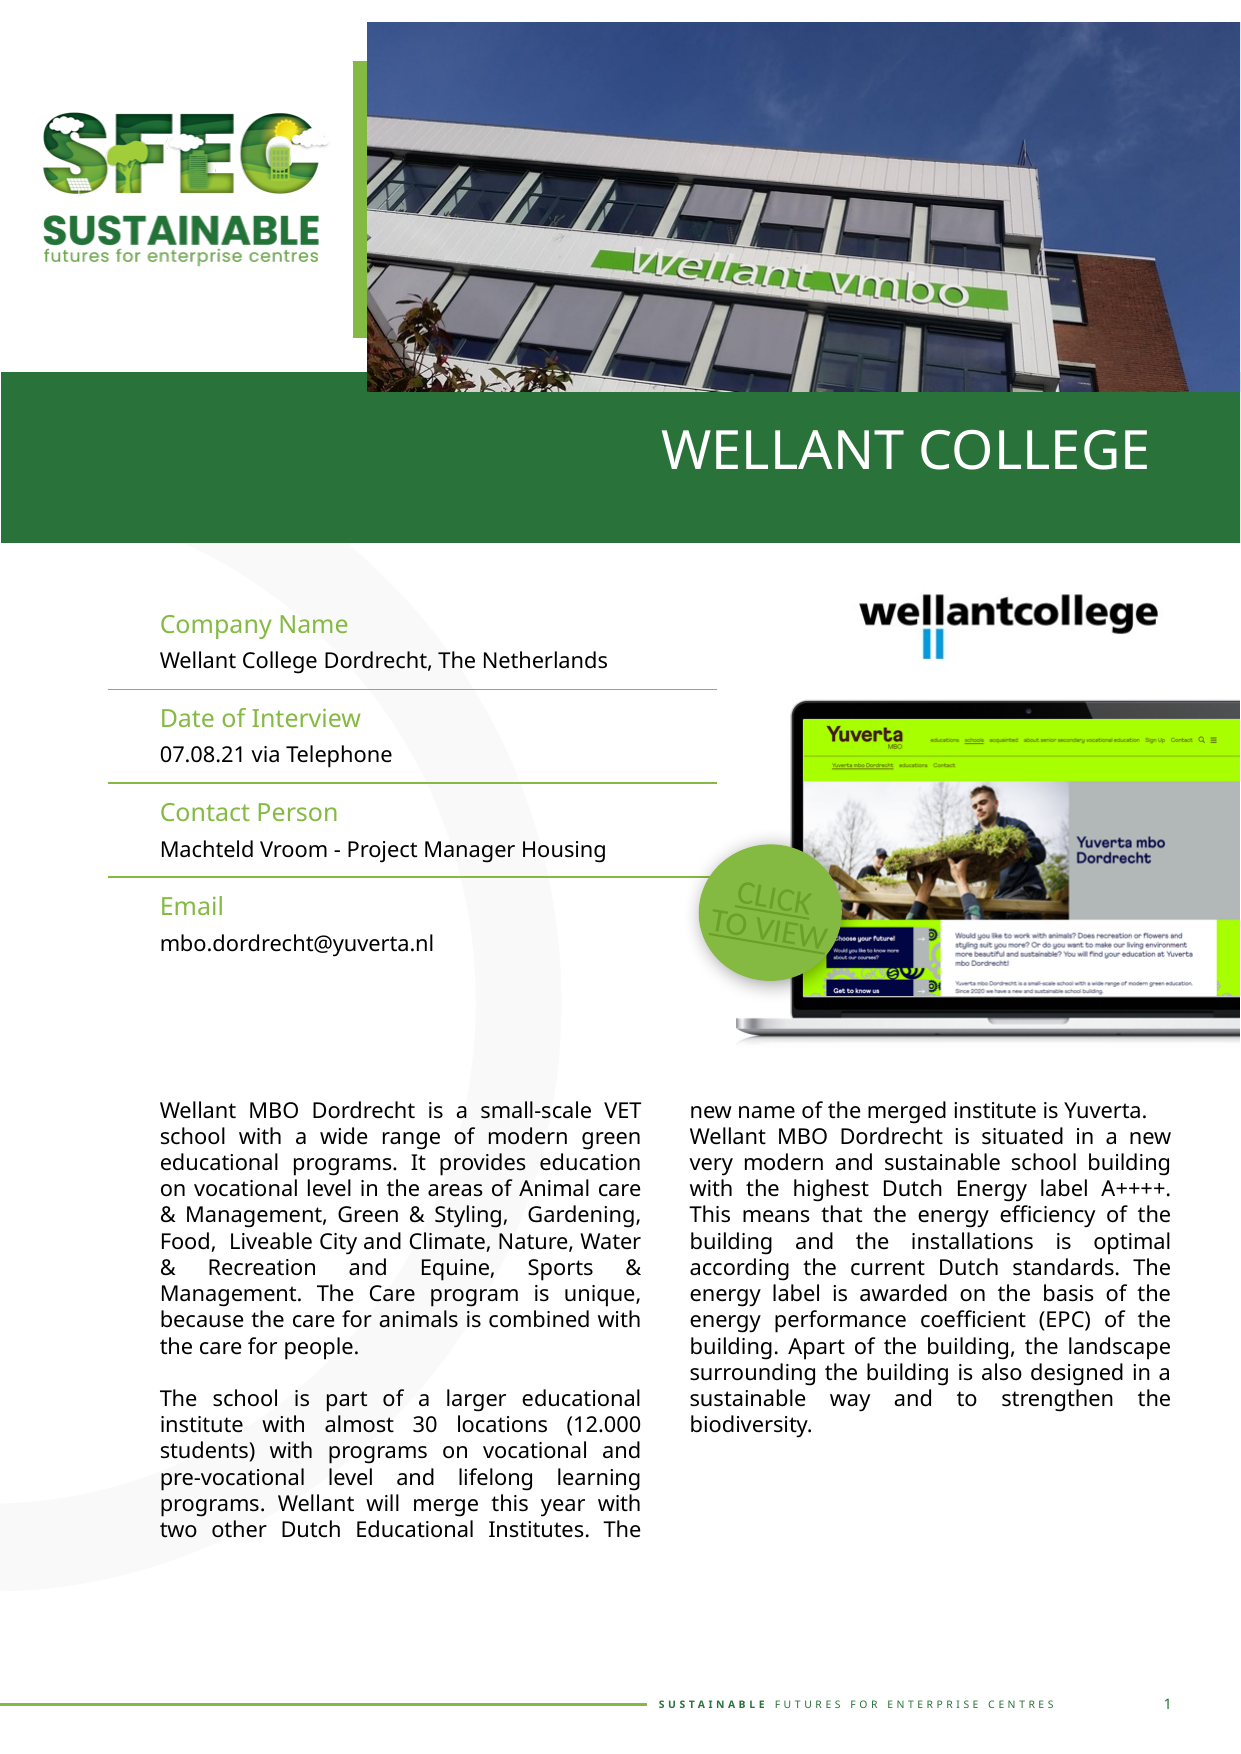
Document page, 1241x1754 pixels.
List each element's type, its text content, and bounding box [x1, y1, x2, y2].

list mbo.dordrecht@yuverta.nl [144, 913, 694, 972]
slide_number 1 [1024, 1666, 1187, 1743]
picture [7, 81, 347, 298]
list Wellant MBO Dordrecht is a small-scale VET school with a wide range of modern green educational programs. It provides education on vocational level in the areas of Animal care & Management, Green & Styling, Gardening, Food, Liveable City and Climate, Nature, Water & Recreation and Equine, Sports & Management. The Care program is unique, because the care for animals is combined with the care for people. The school is part of a larger educational institute with almost 30 locations (12.000 students) with programs on vocational and pre-vocational level and lifelong learning programs. Wellant will merge this year with two other Dutch Educational Institutes. The new name of the merged institute is Yuverta. Wellant MBO Dordrecht is situated in a new very modern and sustainable school building with the highest Dutch Energy label A++++. This means that the energy efficiency of the building and the installations is optimal according the current Dutch standards. The energy label is awarded on the basis of the energy performance coefficient (EPC) of the building. Apart of the building, the landscape surrounding the building is also designed in a sustainable way and to strengthen the biodiversity. [144, 1088, 1187, 1574]
list WELLANT COLLEGE [151, 407, 1181, 515]
list Machteld Vroom - Project Manager Housing [144, 819, 695, 877]
list Date of Interview [144, 689, 695, 725]
picture [708, 684, 1240, 1069]
list Contact Person [144, 783, 695, 819]
list Email [144, 877, 694, 913]
picture [836, 562, 1181, 666]
picture [367, 22, 1241, 392]
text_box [694, 844, 847, 981]
list Wellant College Dordrecht, The Netherlands [144, 631, 695, 689]
list 07.08.21 via Telephone [144, 725, 711, 783]
list Company Name [144, 594, 695, 631]
